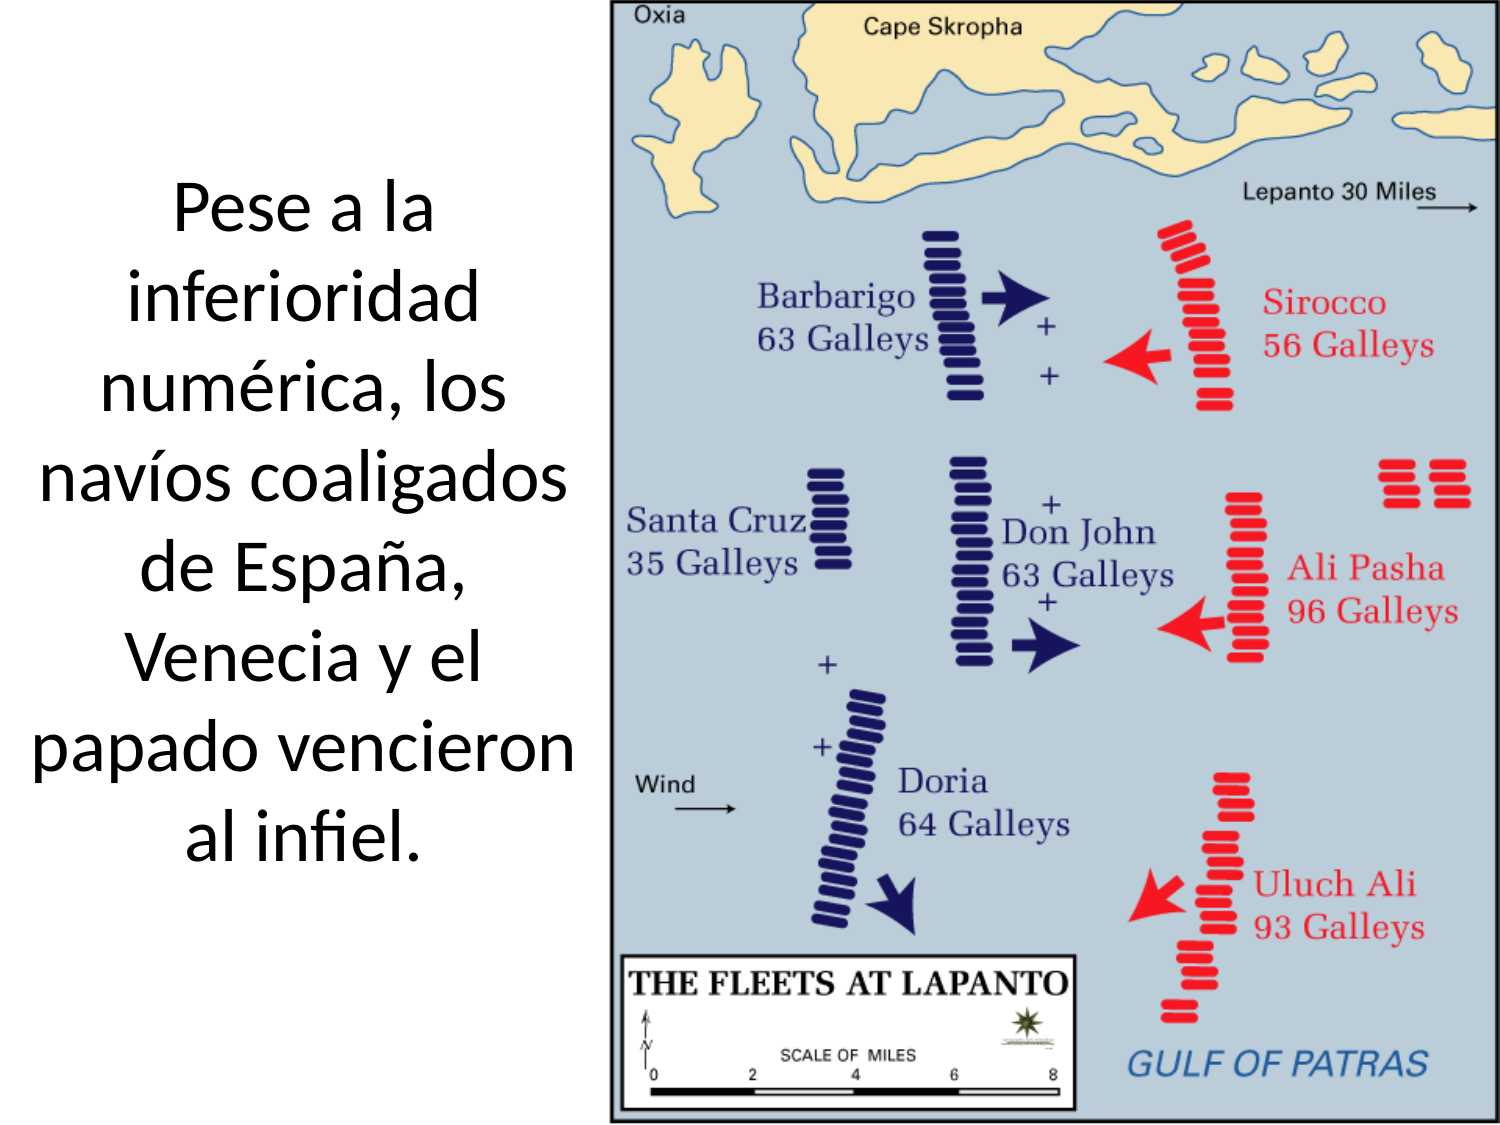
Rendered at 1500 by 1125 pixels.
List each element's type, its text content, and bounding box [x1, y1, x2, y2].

text_box Pese a la inferioridad numérica, los navíos coaligados de España, Venecia y el papado vencieron al infiel. [0, 148, 604, 884]
picture [609, 0, 1500, 1125]
